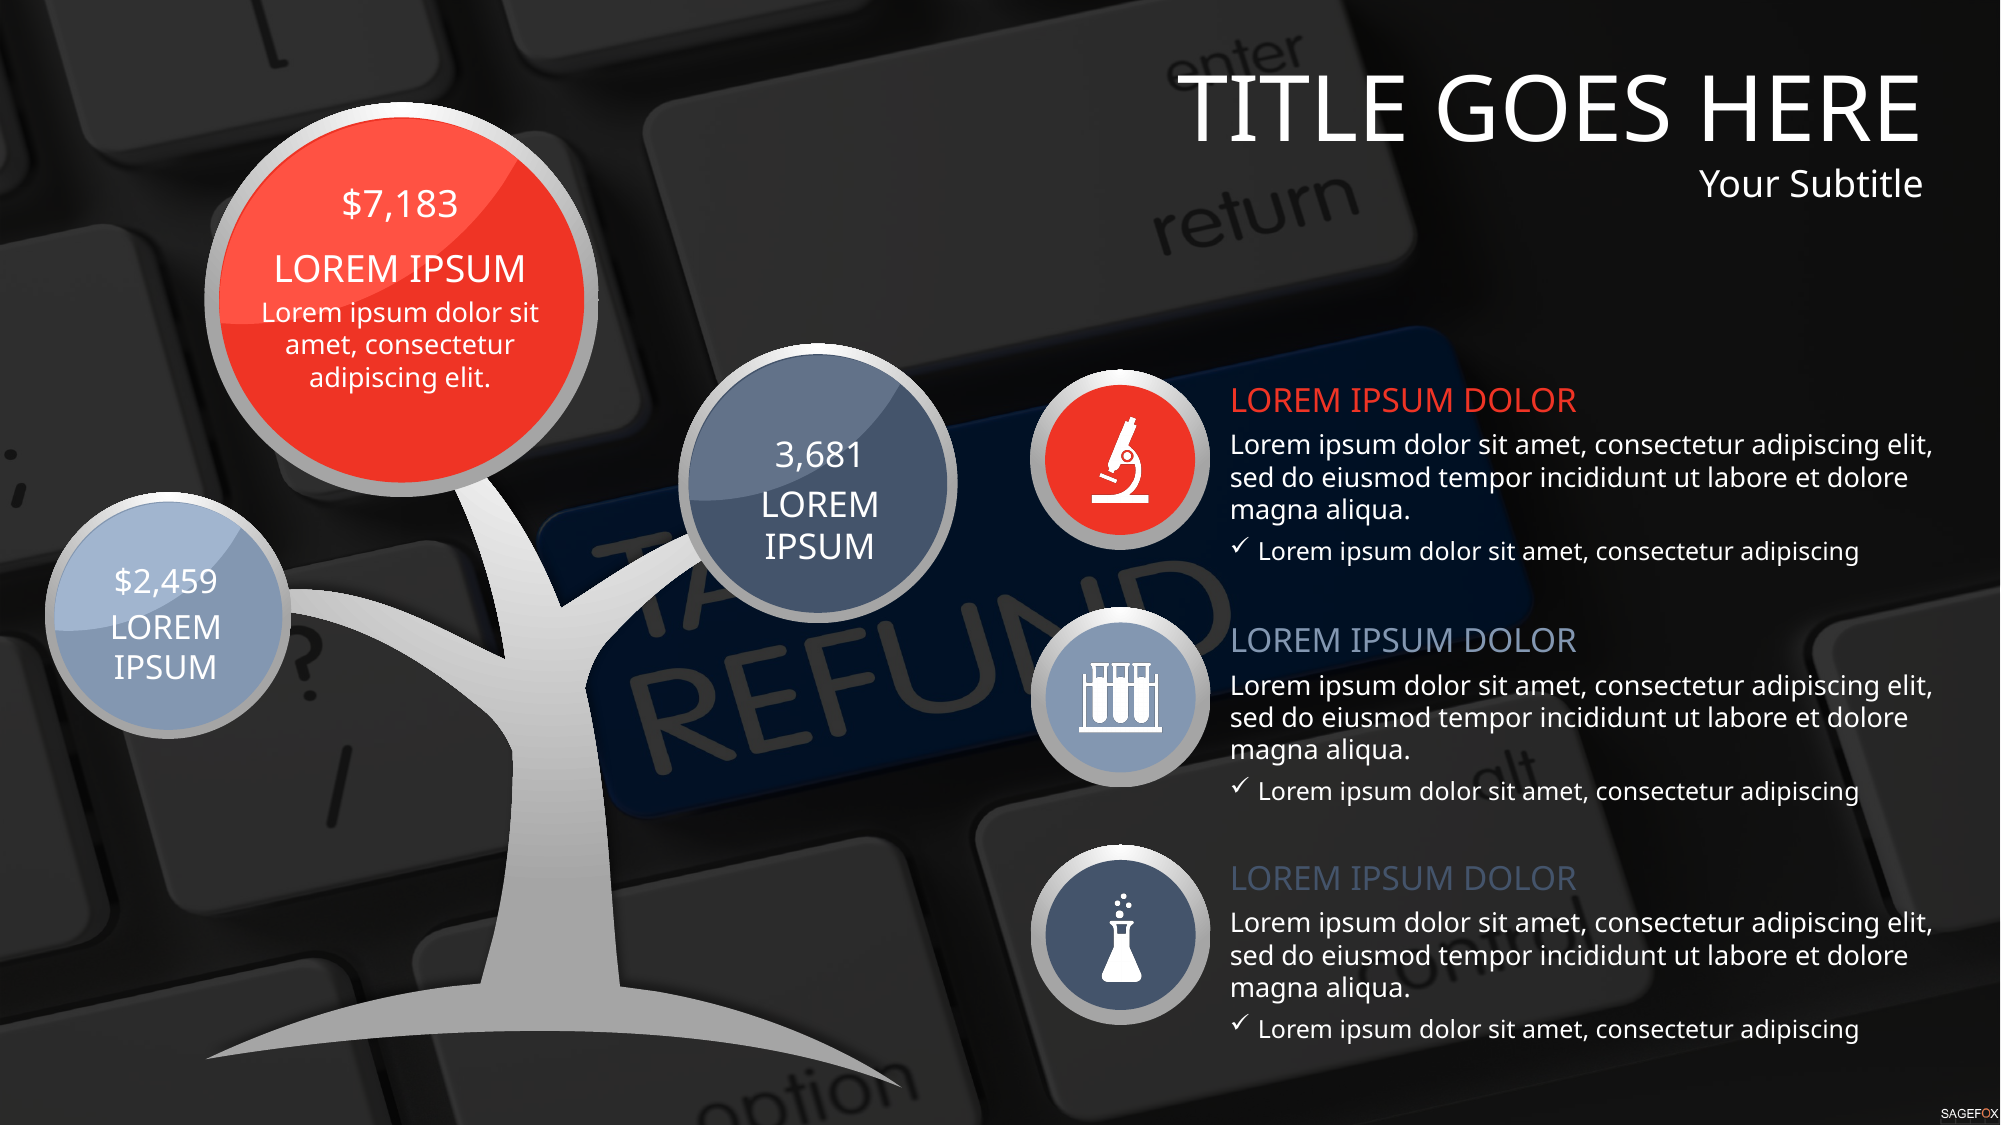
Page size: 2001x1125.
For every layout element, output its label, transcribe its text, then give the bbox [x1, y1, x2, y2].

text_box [1030, 844, 1211, 1025]
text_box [204, 102, 599, 498]
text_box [1030, 607, 1211, 788]
text_box TITLE GOES HERE Your Subtitle [1035, 42, 1939, 212]
text_box LOREM IPSUM DOLOR Lorem ipsum dolor sit amet, consectetur adipiscing elit, sed do eiusmod tempor incididunt ut labore et dolore magna aliqua. Lorem ipsum dolor sit amet, consectetur adipiscing [1215, 371, 1975, 573]
picture [0, 0, 2001, 1125]
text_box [1030, 369, 1211, 550]
text_box [205, 498, 903, 1089]
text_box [678, 343, 958, 624]
text_box LOREM IPSUM DOLOR Lorem ipsum dolor sit amet, consectetur adipiscing elit, sed do eiusmod tempor incididunt ut labore et dolore magna aliqua. Lorem ipsum dolor sit amet, consectetur adipiscing [1215, 611, 1975, 813]
text_box LOREM IPSUM DOLOR Lorem ipsum dolor sit amet, consectetur adipiscing elit, sed do eiusmod tempor incididunt ut labore et dolore magna aliqua. Lorem ipsum dolor sit amet, consectetur adipiscing [1215, 849, 1975, 1051]
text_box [44, 492, 292, 739]
